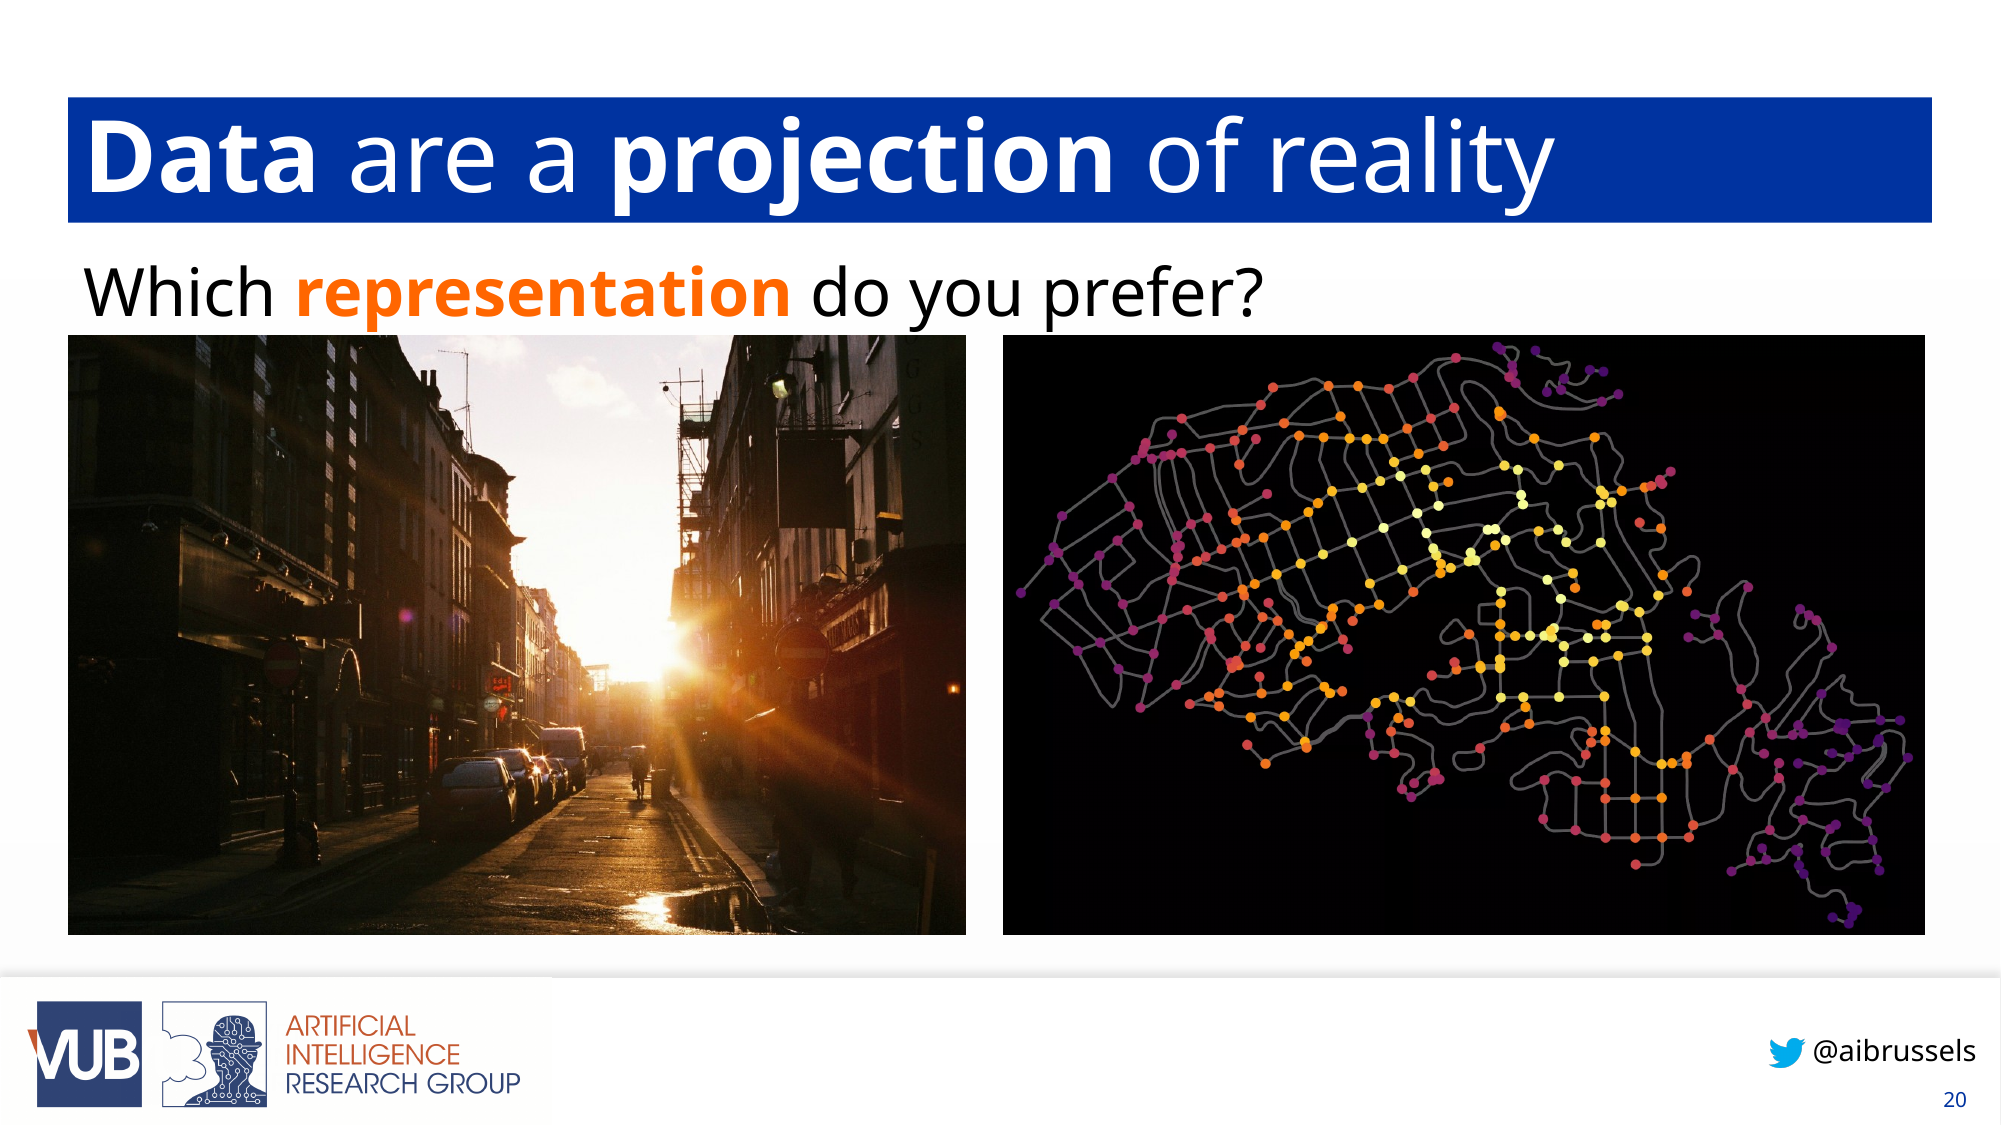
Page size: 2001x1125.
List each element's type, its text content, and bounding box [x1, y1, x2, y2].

picture [1003, 335, 1925, 935]
title Data are a projection of reality [68, 97, 1932, 223]
text_box Which representation do you prefer? [68, 235, 1932, 361]
slide_number ‹#› [1861, 1057, 1982, 1125]
picture [0, 977, 2000, 1125]
picture [1867, 1047, 1876, 1057]
picture [67, 335, 966, 935]
picture [1942, 1047, 1950, 1052]
